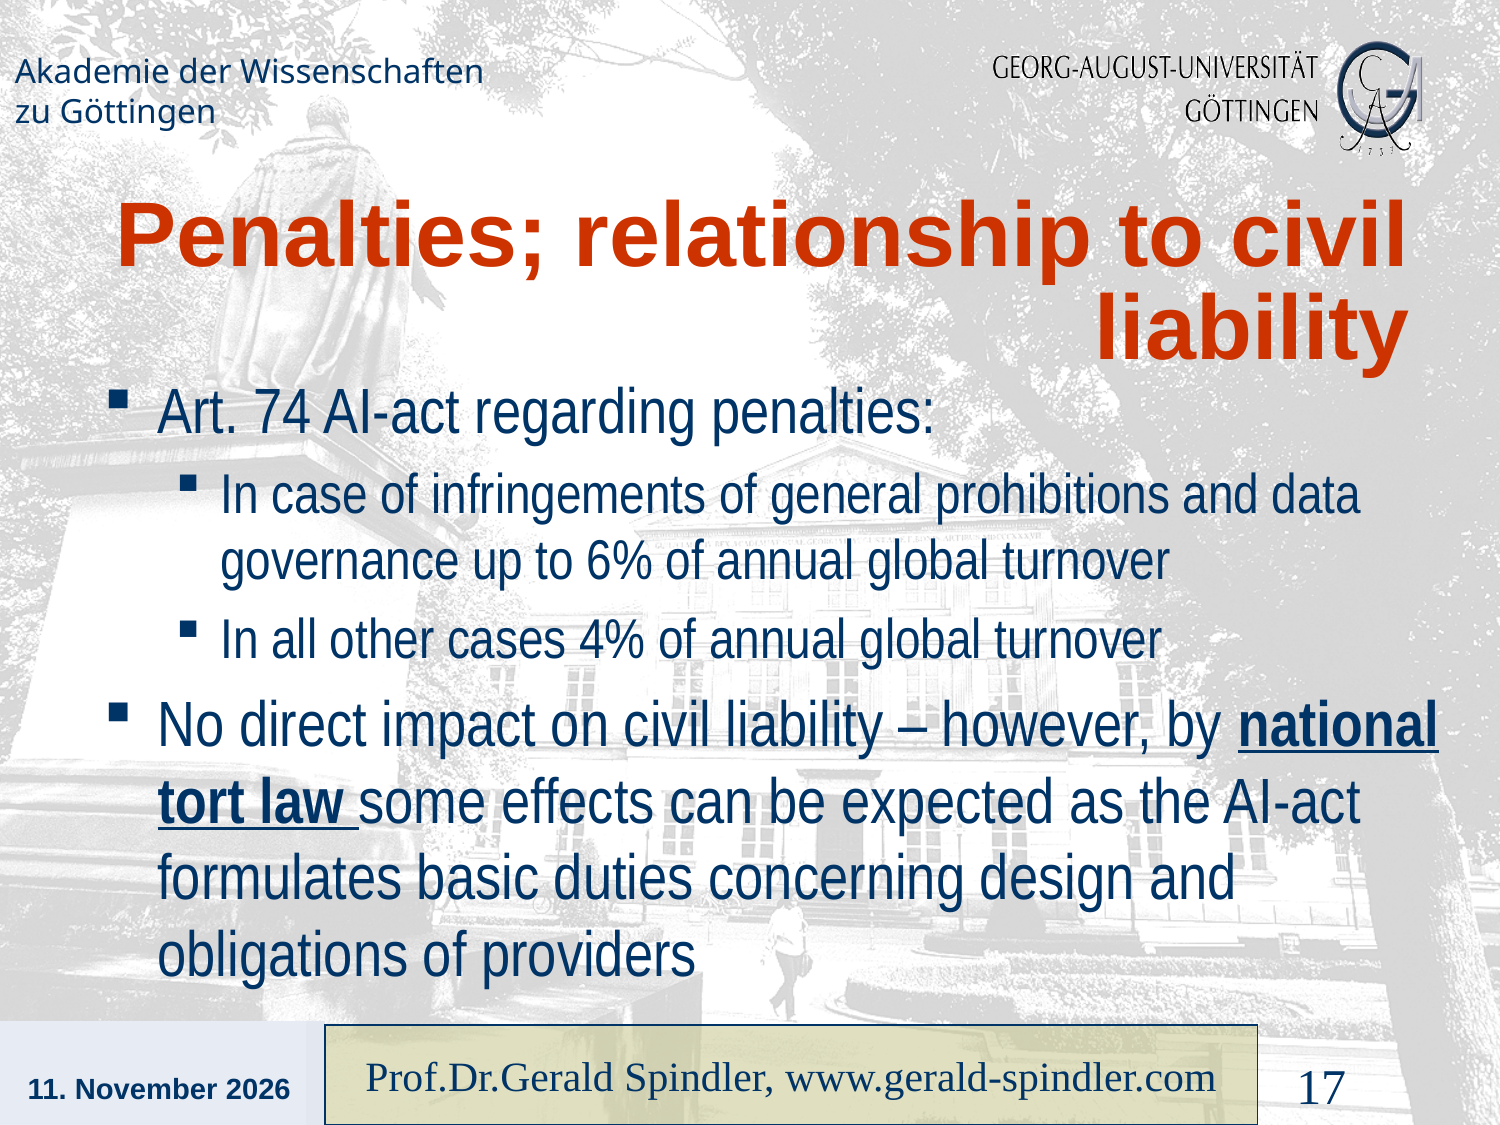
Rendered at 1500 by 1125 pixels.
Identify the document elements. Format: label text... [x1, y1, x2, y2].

title Penalties; relationship to civil liability [100, 172, 1426, 361]
picture [0, 1021, 325, 1125]
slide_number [12, 1037, 313, 1113]
picture [986, 37, 1429, 161]
list Art. 74 AI-act regarding penalties: In case of infringements of general prohibitions and data governance up to 6% of annual global turnover In all other cases 4% of annual global turnover No direct impact on civil liability – however, by national tort law some effects can be expected as the AI-act formulates basic duties concerning design and obligations of providers [88, 361, 1471, 1000]
